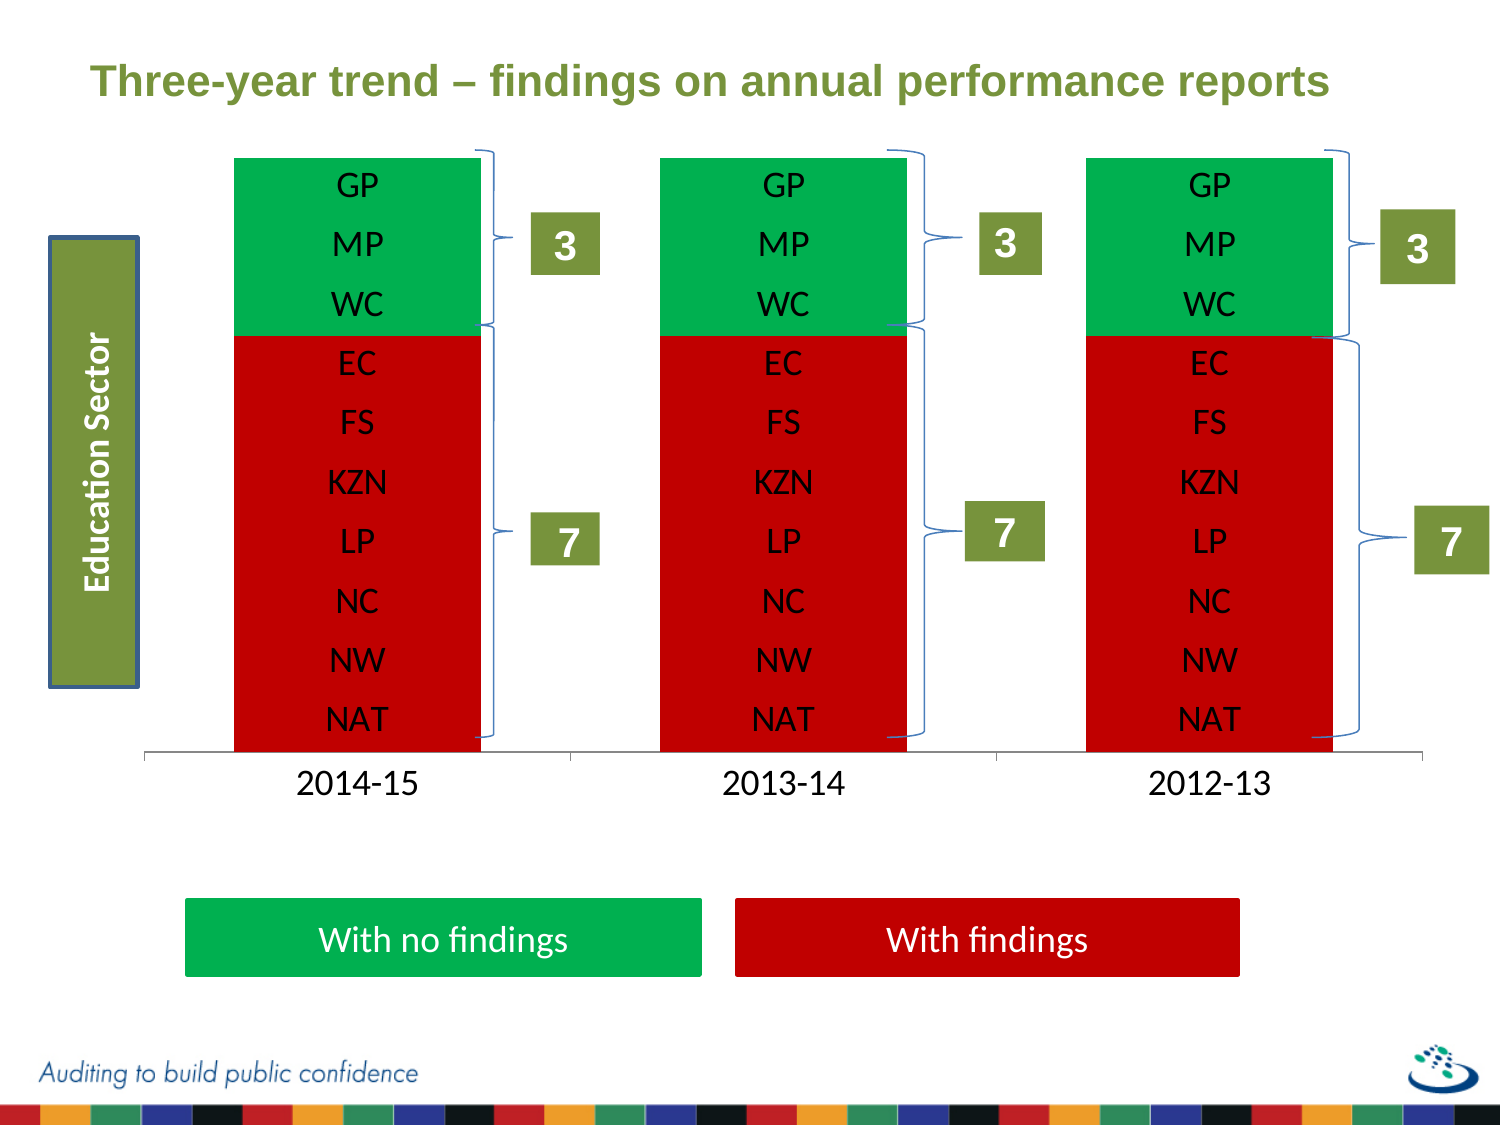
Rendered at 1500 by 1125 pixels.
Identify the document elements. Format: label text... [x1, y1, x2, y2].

text_box With no findings [185, 898, 702, 977]
text_box With findings [735, 898, 1240, 977]
title Three-year trend – findings on annual performance reports [75, 45, 1400, 125]
picture [0, 0, 1500, 1125]
chart [98, 124, 1424, 826]
text_box 7 [1427, 504, 1491, 577]
text_box 3 [1427, 207, 1457, 286]
text_box Education Sector [48, 235, 93, 689]
